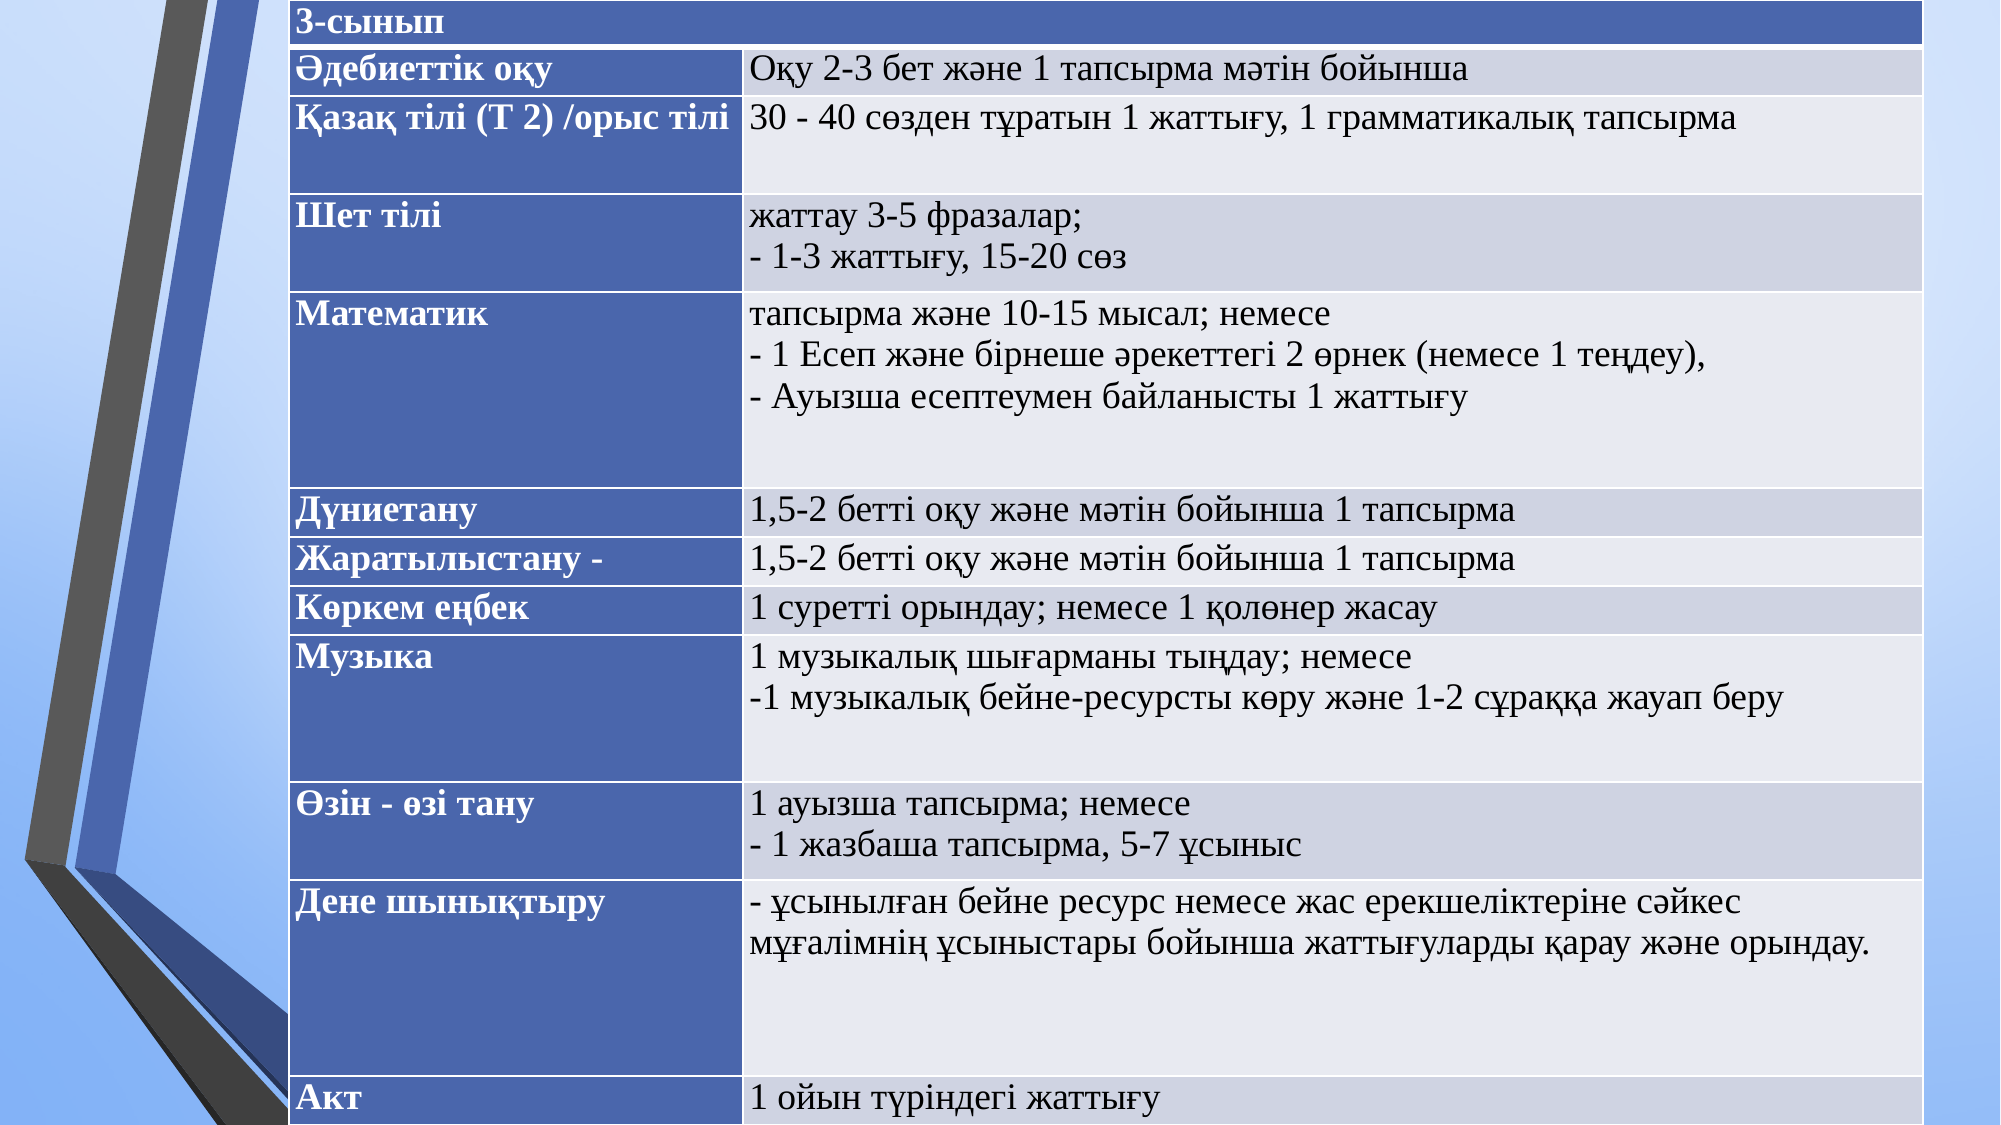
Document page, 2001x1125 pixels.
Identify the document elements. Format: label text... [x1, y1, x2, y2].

table_cell 1 ауызша тапсырма; немесе - 1 жазбаша тапсырма, 5-7 ұсыныс [744, 783, 1922, 879]
table_cell Математик [290, 293, 742, 487]
table_cell Дүниетану [290, 489, 742, 536]
table_cell Өзін - өзі тану [290, 783, 742, 879]
table_cell Жаратылыстану - [290, 538, 742, 585]
table_cell Дене шынықтыру [290, 881, 742, 1075]
table_cell Көркем еңбек [290, 587, 742, 634]
table_cell 30 - 40 сөзден тұратын 1 жаттығу, 1 грамматикалық тапсырма [744, 97, 1922, 193]
table_cell Музыка [290, 636, 742, 781]
table_cell 1 суретті орындау; немесе 1 қолөнер жасау [744, 587, 1922, 634]
table_cell тапсырма және 10-15 мысал; немесе - 1 Есеп және бірнеше әрекеттегі 2 өрнек (немесе 1 теңдеу), - Ауызша есептеумен байланысты 1 жаттығу [744, 293, 1922, 487]
table_cell 1 ойын түріндегі жаттығу [744, 1077, 1922, 1124]
table_cell Әдебиеттік оқу [290, 50, 742, 95]
table_cell 1,5-2 бетті оқу және мәтін бойынша 1 тапсырма [744, 538, 1922, 585]
table_cell - ұсынылған бейне ресурс немесе жас ерекшеліктеріне сәйкес мұғалімнің ұсыныстары бойынша жаттығуларды қарау және орындау. [744, 881, 1922, 1075]
table_header 3-сынып [290, 1, 1922, 44]
table_cell Оқу 2-3 бет және 1 тапсырма мәтін бойынша [744, 50, 1922, 95]
table_cell Қазақ тілі (Т 2) /орыс тілі [290, 97, 742, 193]
table_cell 1,5-2 бетті оқу және мәтін бойынша 1 тапсырма [744, 489, 1922, 536]
table_cell жаттау 3-5 фразалар; - 1-3 жаттығу, 15-20 сөз [744, 195, 1922, 291]
table_cell Шет тілі [290, 195, 742, 291]
table_cell Акт [290, 1077, 742, 1124]
table_cell 1 музыкалық шығарманы тыңдау; немесе -1 музыкалық бейне-ресурсты көру және 1-2 сұраққа жауап беру [744, 636, 1922, 781]
